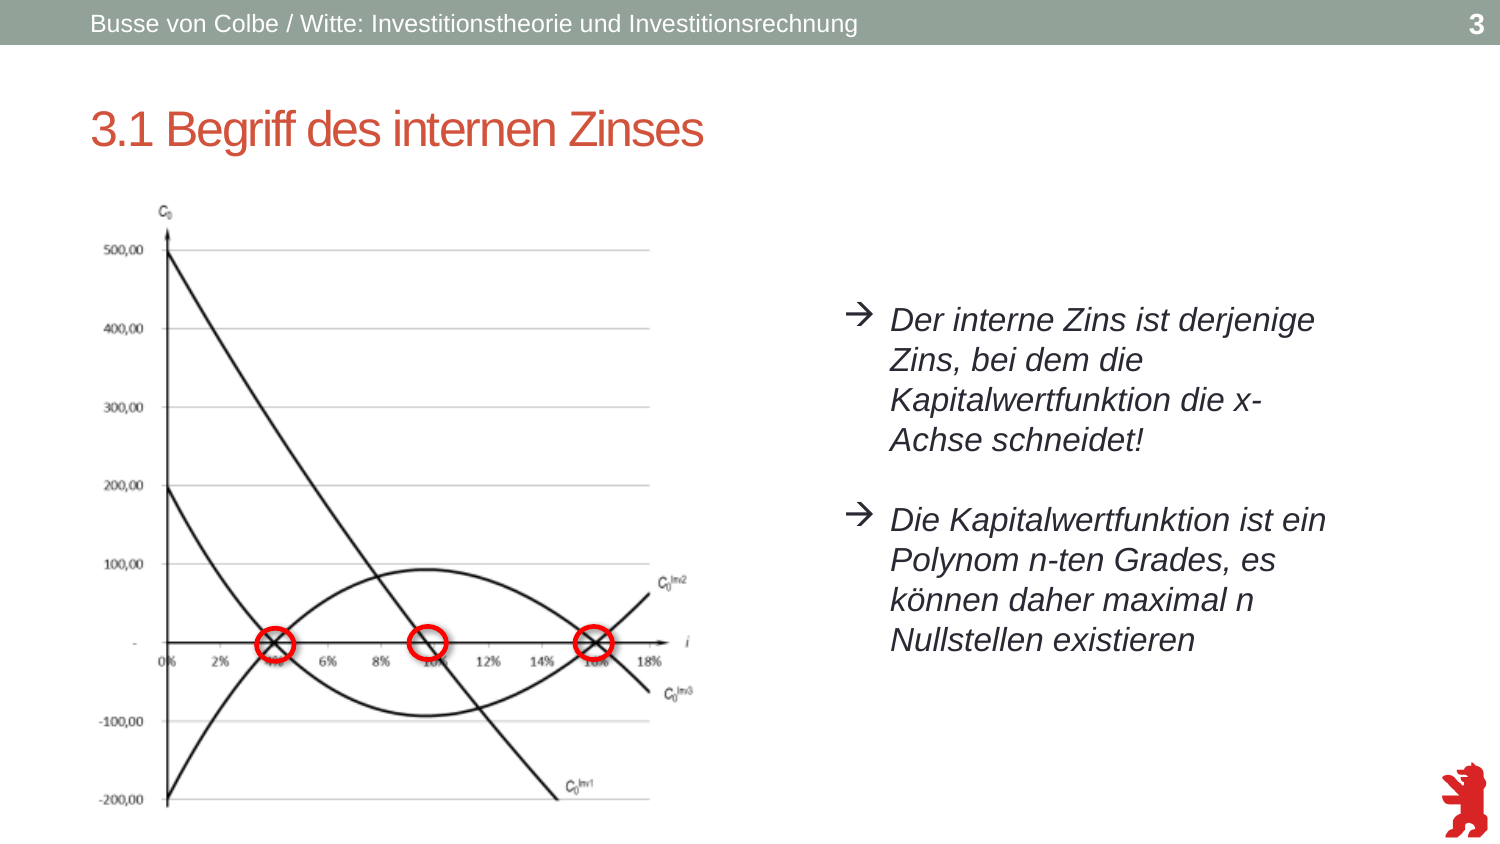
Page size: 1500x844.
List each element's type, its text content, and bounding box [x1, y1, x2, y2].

text_box Der interne Zins ist derjenige Zins, bei dem die Kapitalwertfunktion die x-Achse schneidet! Die Kapitalwertfunktion ist ein Polynom n-ten Grades, es können daher maximal n Nullstellen existieren [828, 291, 1366, 706]
slide_number 3 [1325, 2, 1500, 43]
title 3.1 Begriff des internen Zinses [75, 65, 1425, 188]
picture [90, 187, 715, 816]
text_box Busse von Colbe / Witte: Investitionstheorie und Investitionsrechnung [75, 2, 1238, 43]
picture [1434, 760, 1500, 844]
